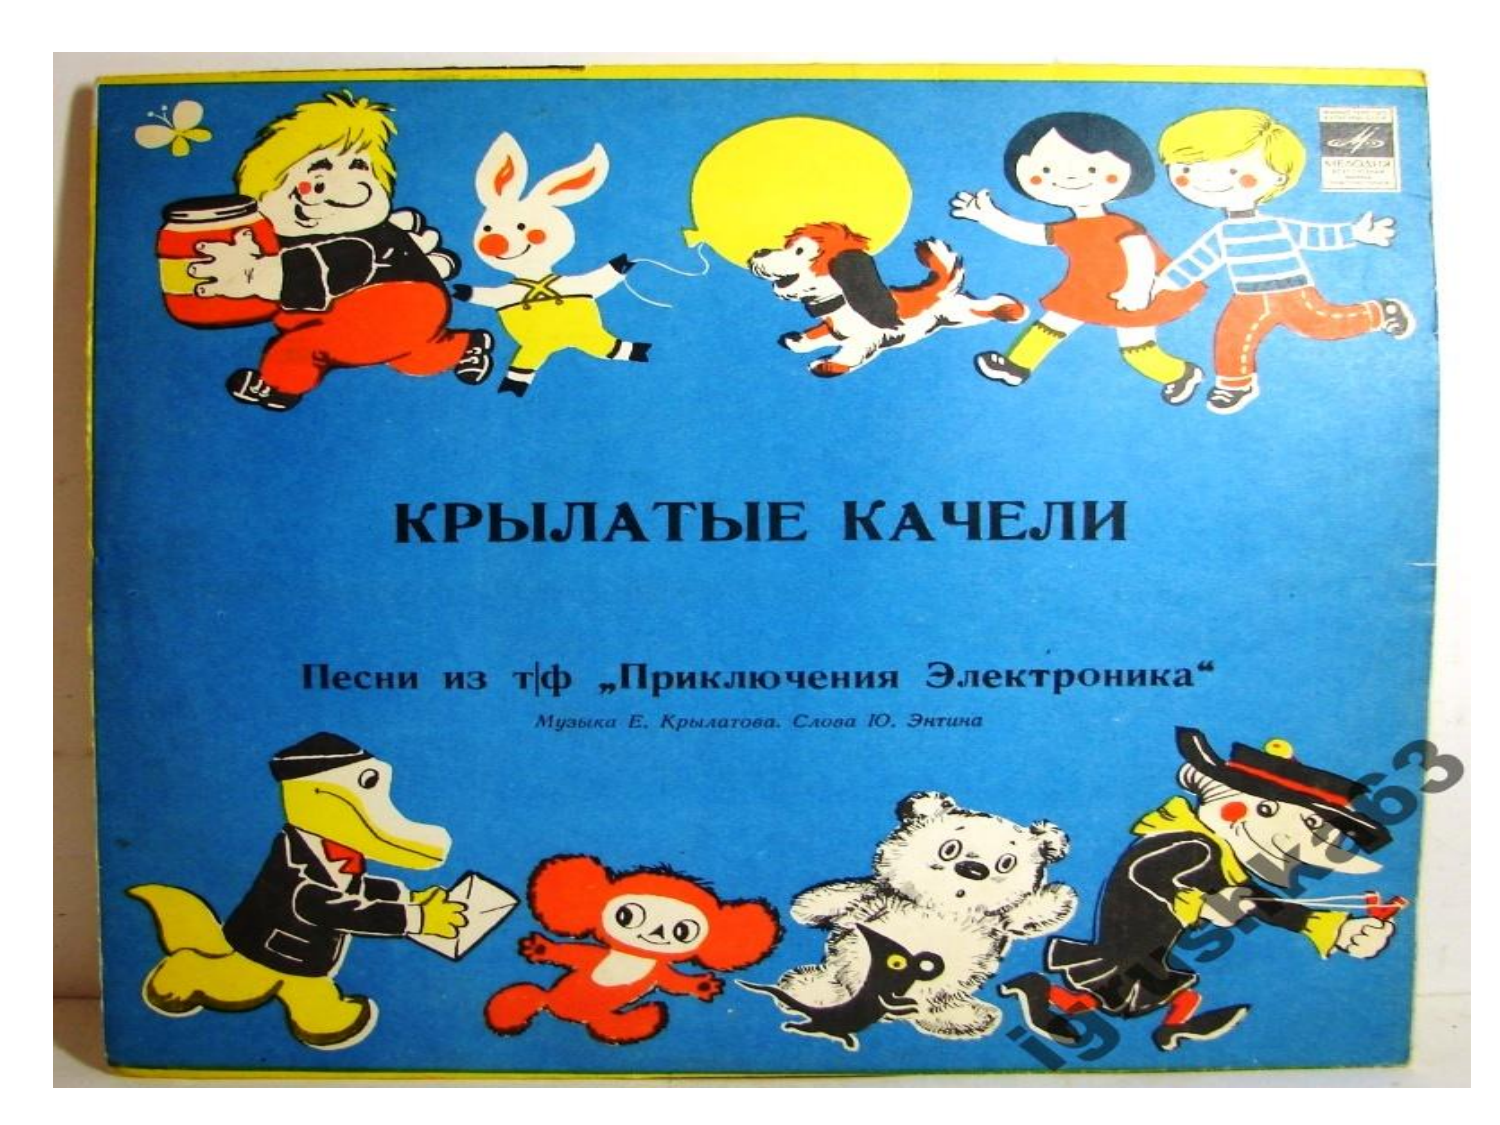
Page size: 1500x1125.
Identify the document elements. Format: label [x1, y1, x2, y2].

picture [52, 52, 1471, 1088]
